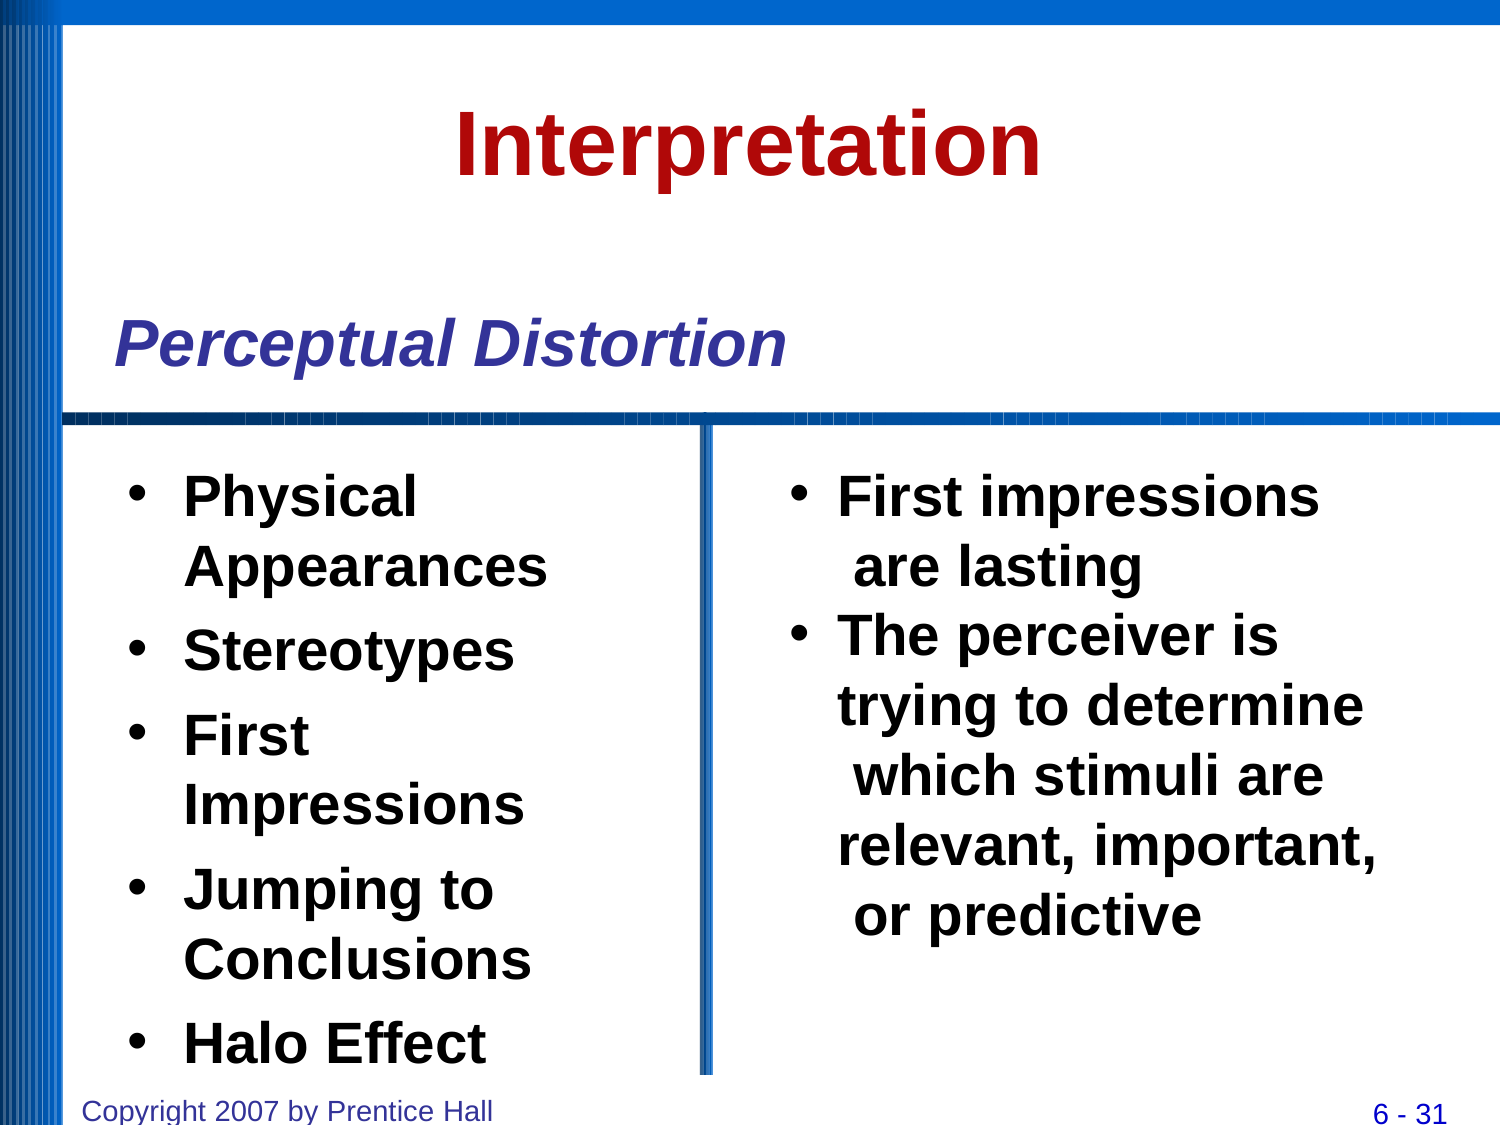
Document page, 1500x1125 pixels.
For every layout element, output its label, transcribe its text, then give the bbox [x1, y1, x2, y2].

footer Copyright 2007 by Prentice Hall [79, 1092, 496, 1125]
text_box First impressions are lasting The perceiver is trying to determine which stimuli are relevant, important, or predictive [787, 455, 1381, 948]
slide_number 6 - 31 [1370, 1095, 1455, 1125]
list Physical Appearances Stereotypes First Impressions Jumping to Conclusions Halo Effect [125, 455, 552, 1096]
text_box Perceptual Distortion [112, 297, 793, 380]
title Interpretation [452, 81, 1048, 272]
